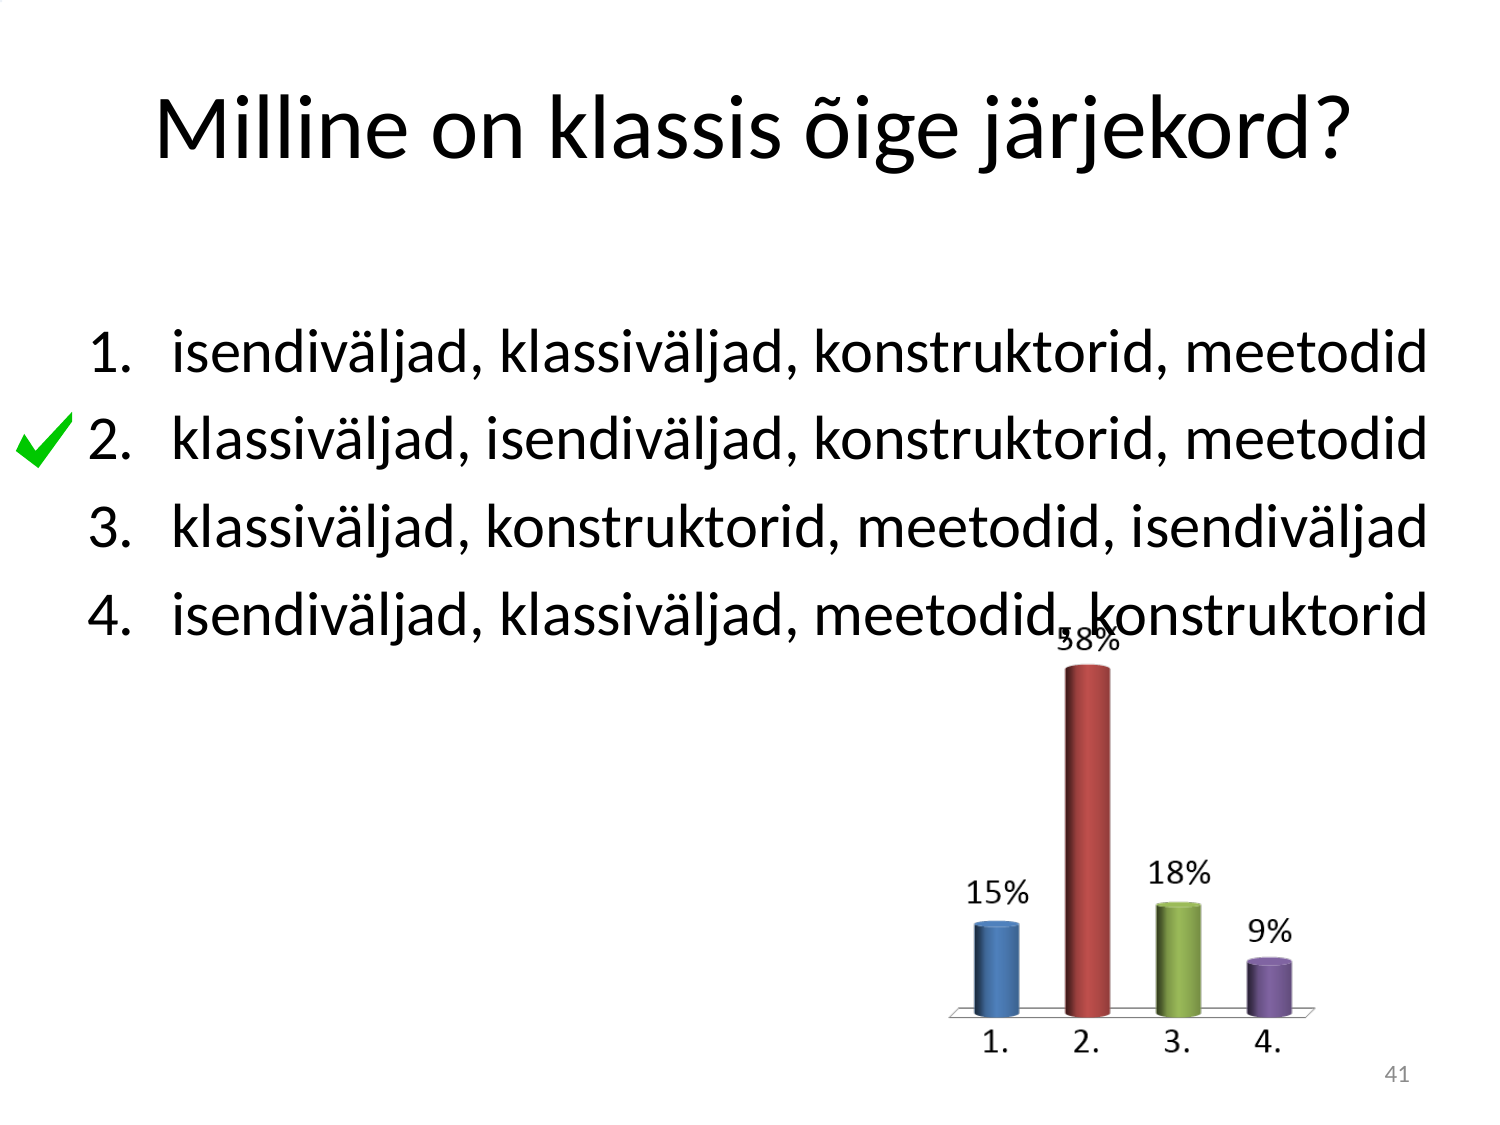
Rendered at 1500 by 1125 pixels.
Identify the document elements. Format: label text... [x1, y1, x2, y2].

text_box [13, 409, 75, 471]
list isendiväljad, klassiväljad, konstruktorid, meetodid klassiväljad, isendiväljad, konstruktorid, meetodid klassiväljad, konstruktorid, meetodid, isendiväljad isendiväljad, klassiväljad, meetodid, konstruktorid [72, 302, 1466, 598]
title Milline on klassis õige järjekord? [41, 0, 1471, 283]
text_box [932, 618, 1332, 1068]
slide_number 41 [1074, 1042, 1425, 1103]
